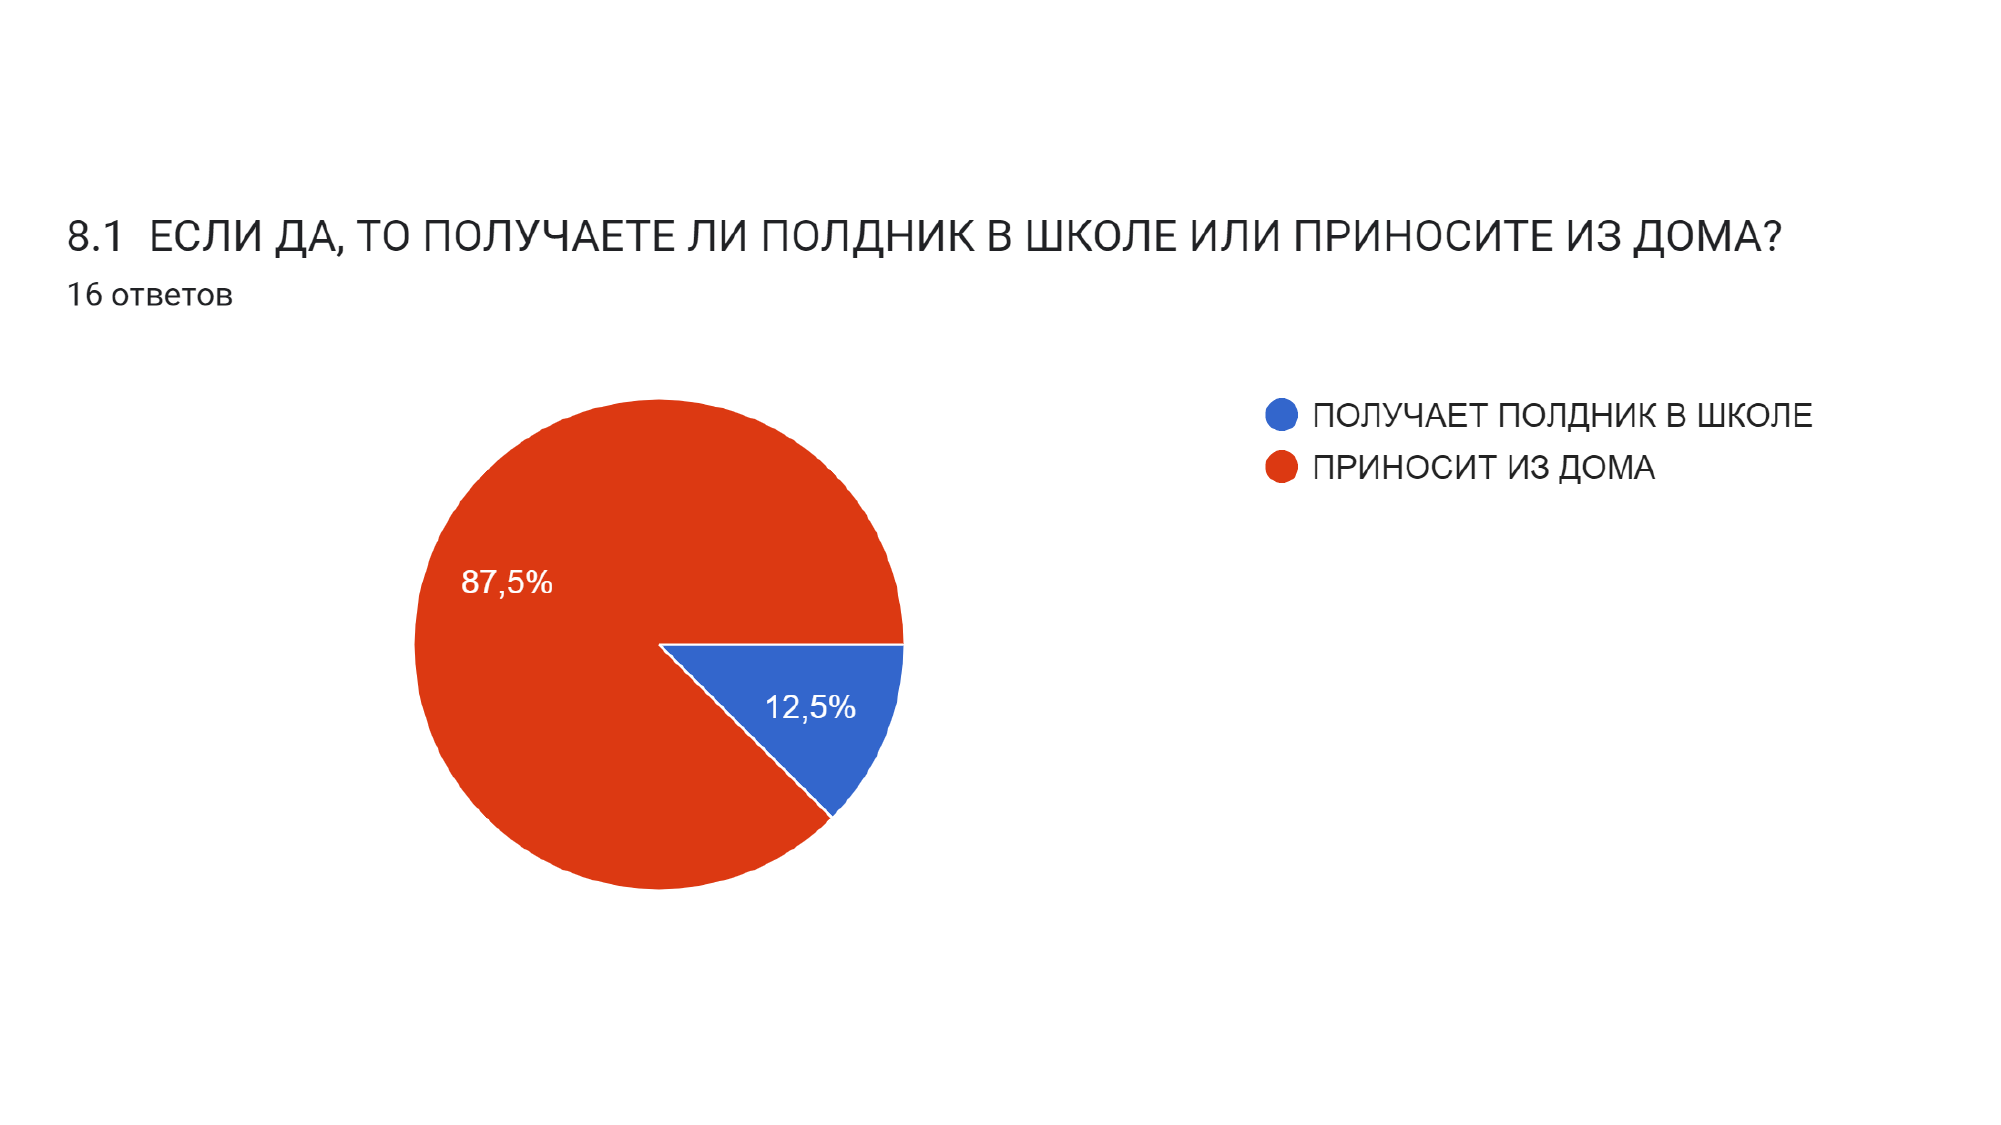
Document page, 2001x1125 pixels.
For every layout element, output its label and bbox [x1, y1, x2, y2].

picture [0, 141, 2000, 984]
